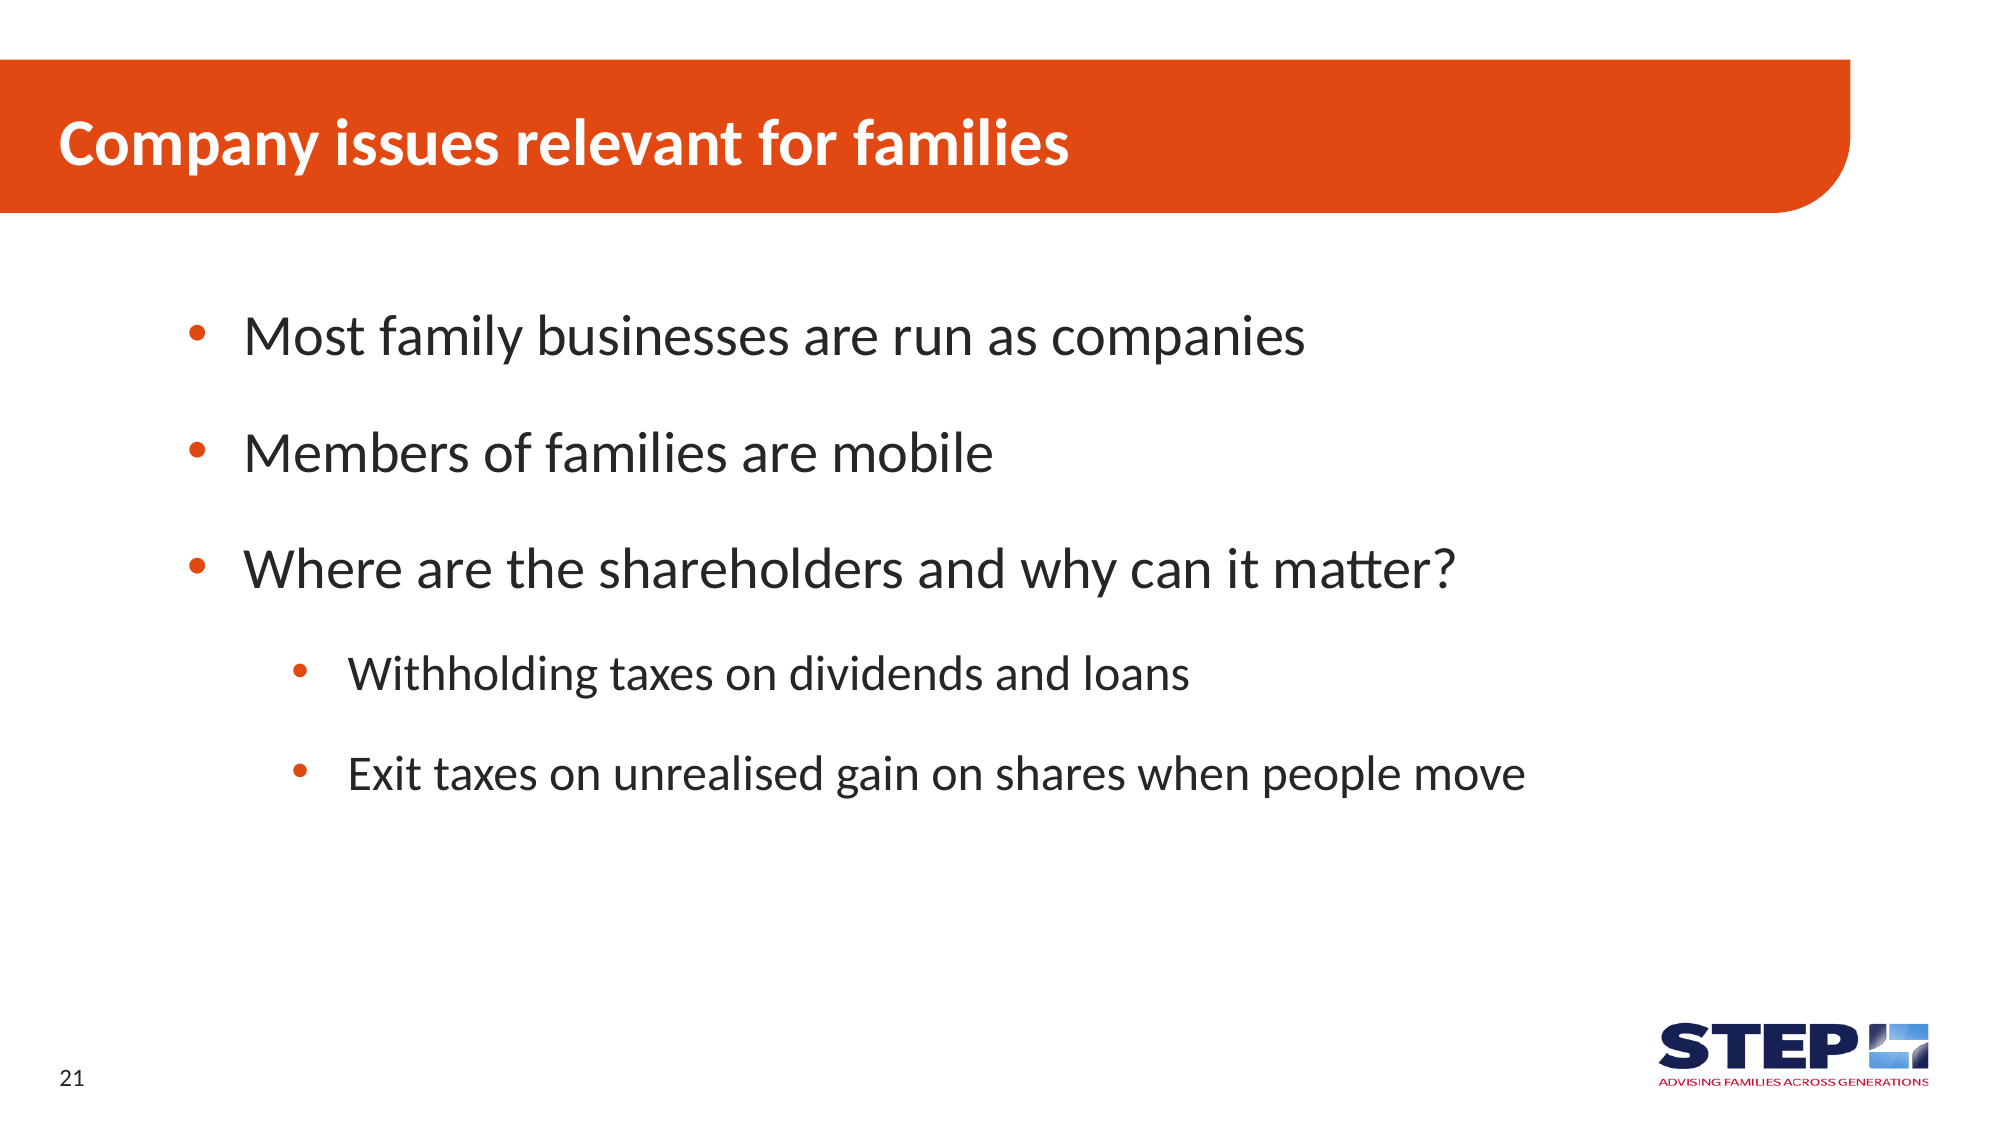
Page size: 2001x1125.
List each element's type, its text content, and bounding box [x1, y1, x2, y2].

slide_number 21 [44, 1046, 139, 1107]
title Company issues relevant for families [44, 45, 1800, 233]
picture [1658, 1022, 1929, 1086]
list Most family businesses are run as companies Members of families are mobile Where are the shareholders and why can it matter? Withholding taxes on dividends and loans Exit taxes on unrealised gain on shares when people move [172, 255, 1973, 998]
